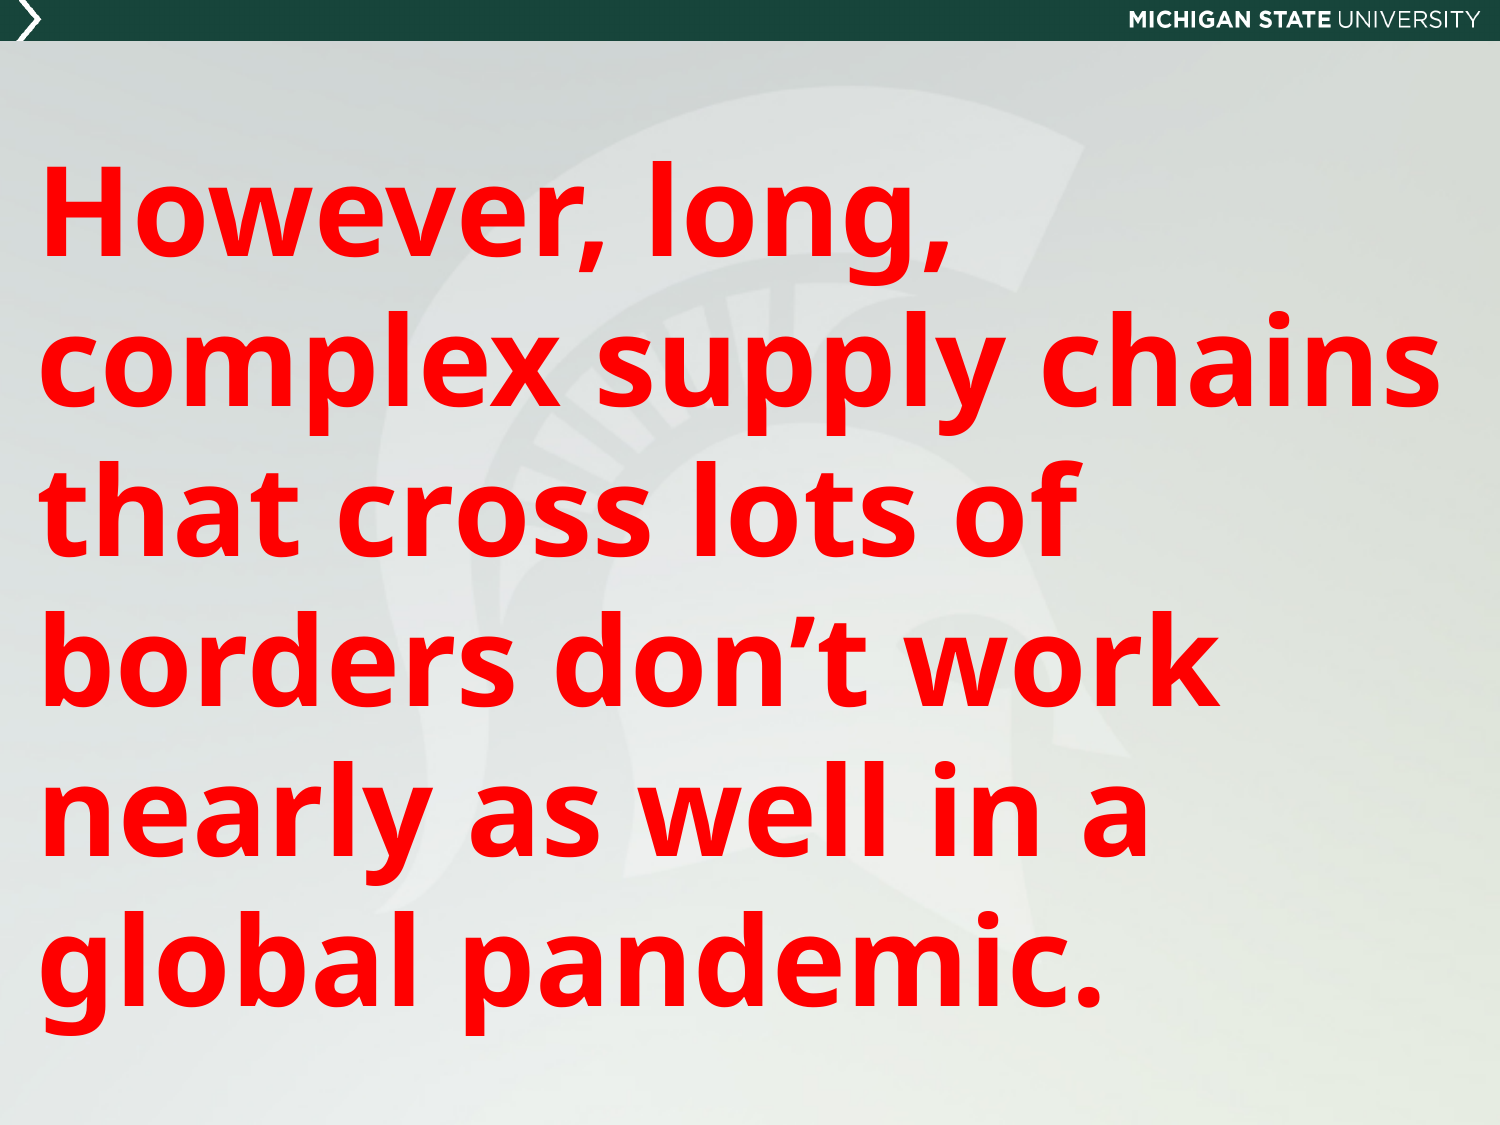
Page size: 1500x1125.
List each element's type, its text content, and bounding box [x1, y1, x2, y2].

picture [0, 0, 1500, 1125]
title However, long, complex supply chains that cross lots of borders don’t work nearly as well in a global pandemic. [21, 123, 1500, 1087]
